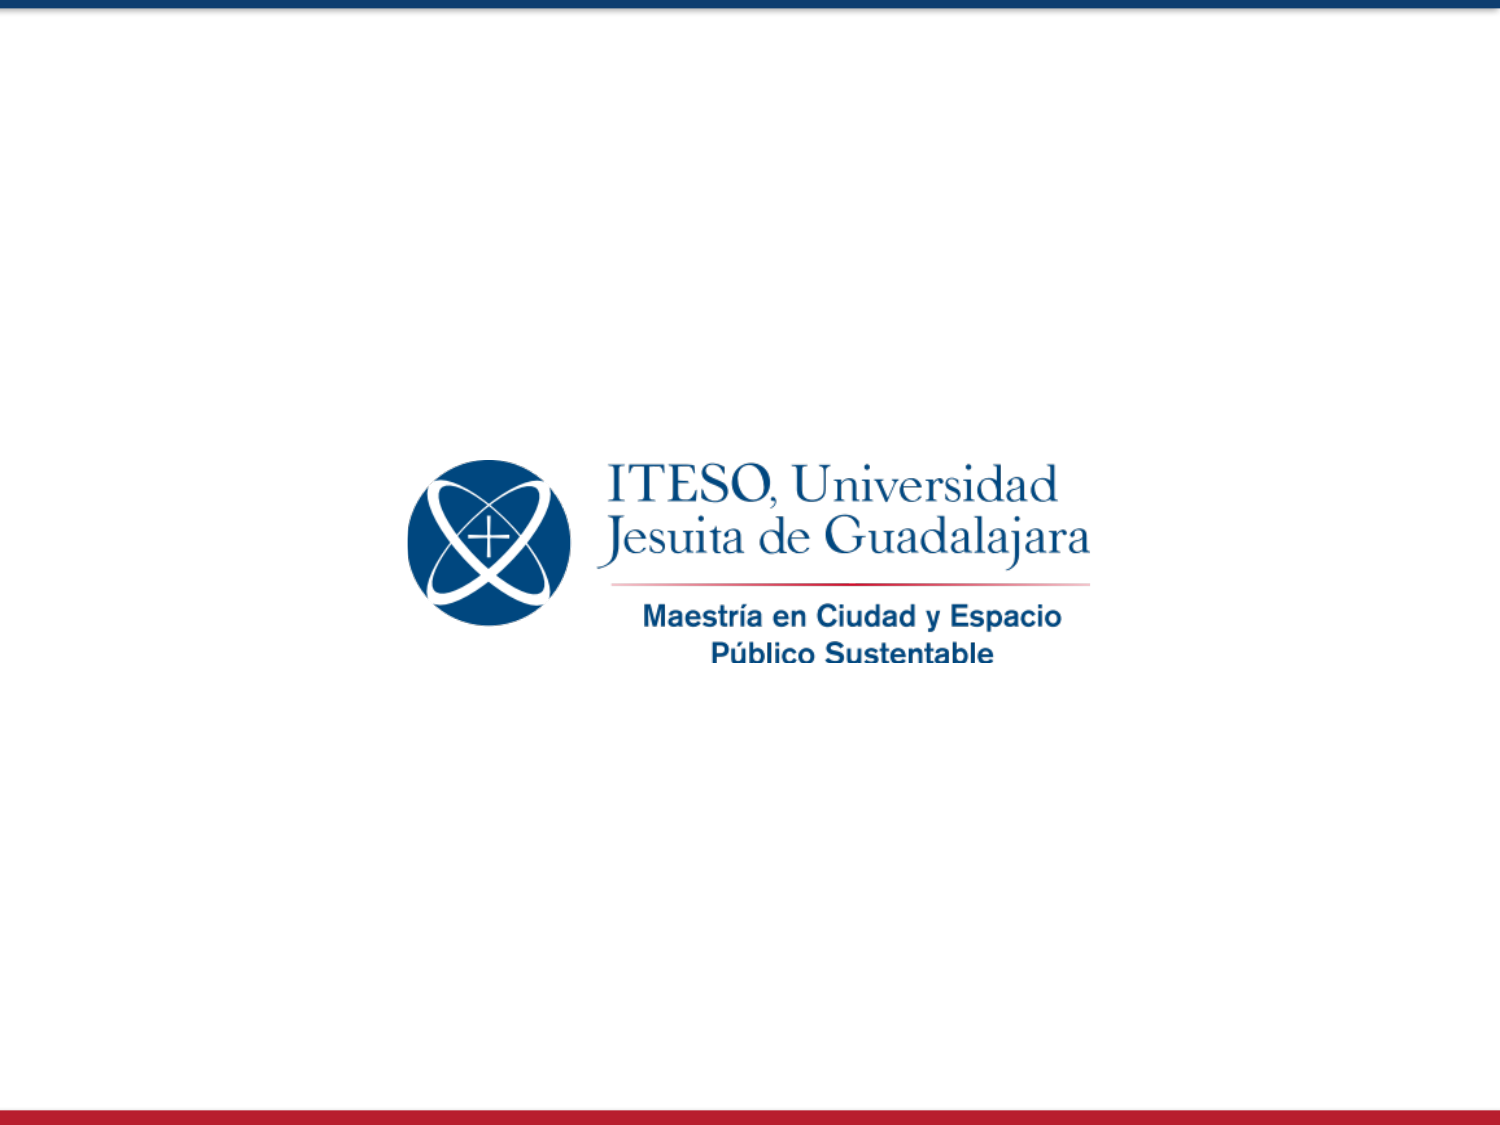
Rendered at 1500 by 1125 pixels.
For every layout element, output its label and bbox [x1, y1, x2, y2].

text_box [0, 1110, 1500, 1125]
picture [407, 460, 1091, 663]
text_box [0, 0, 1500, 9]
